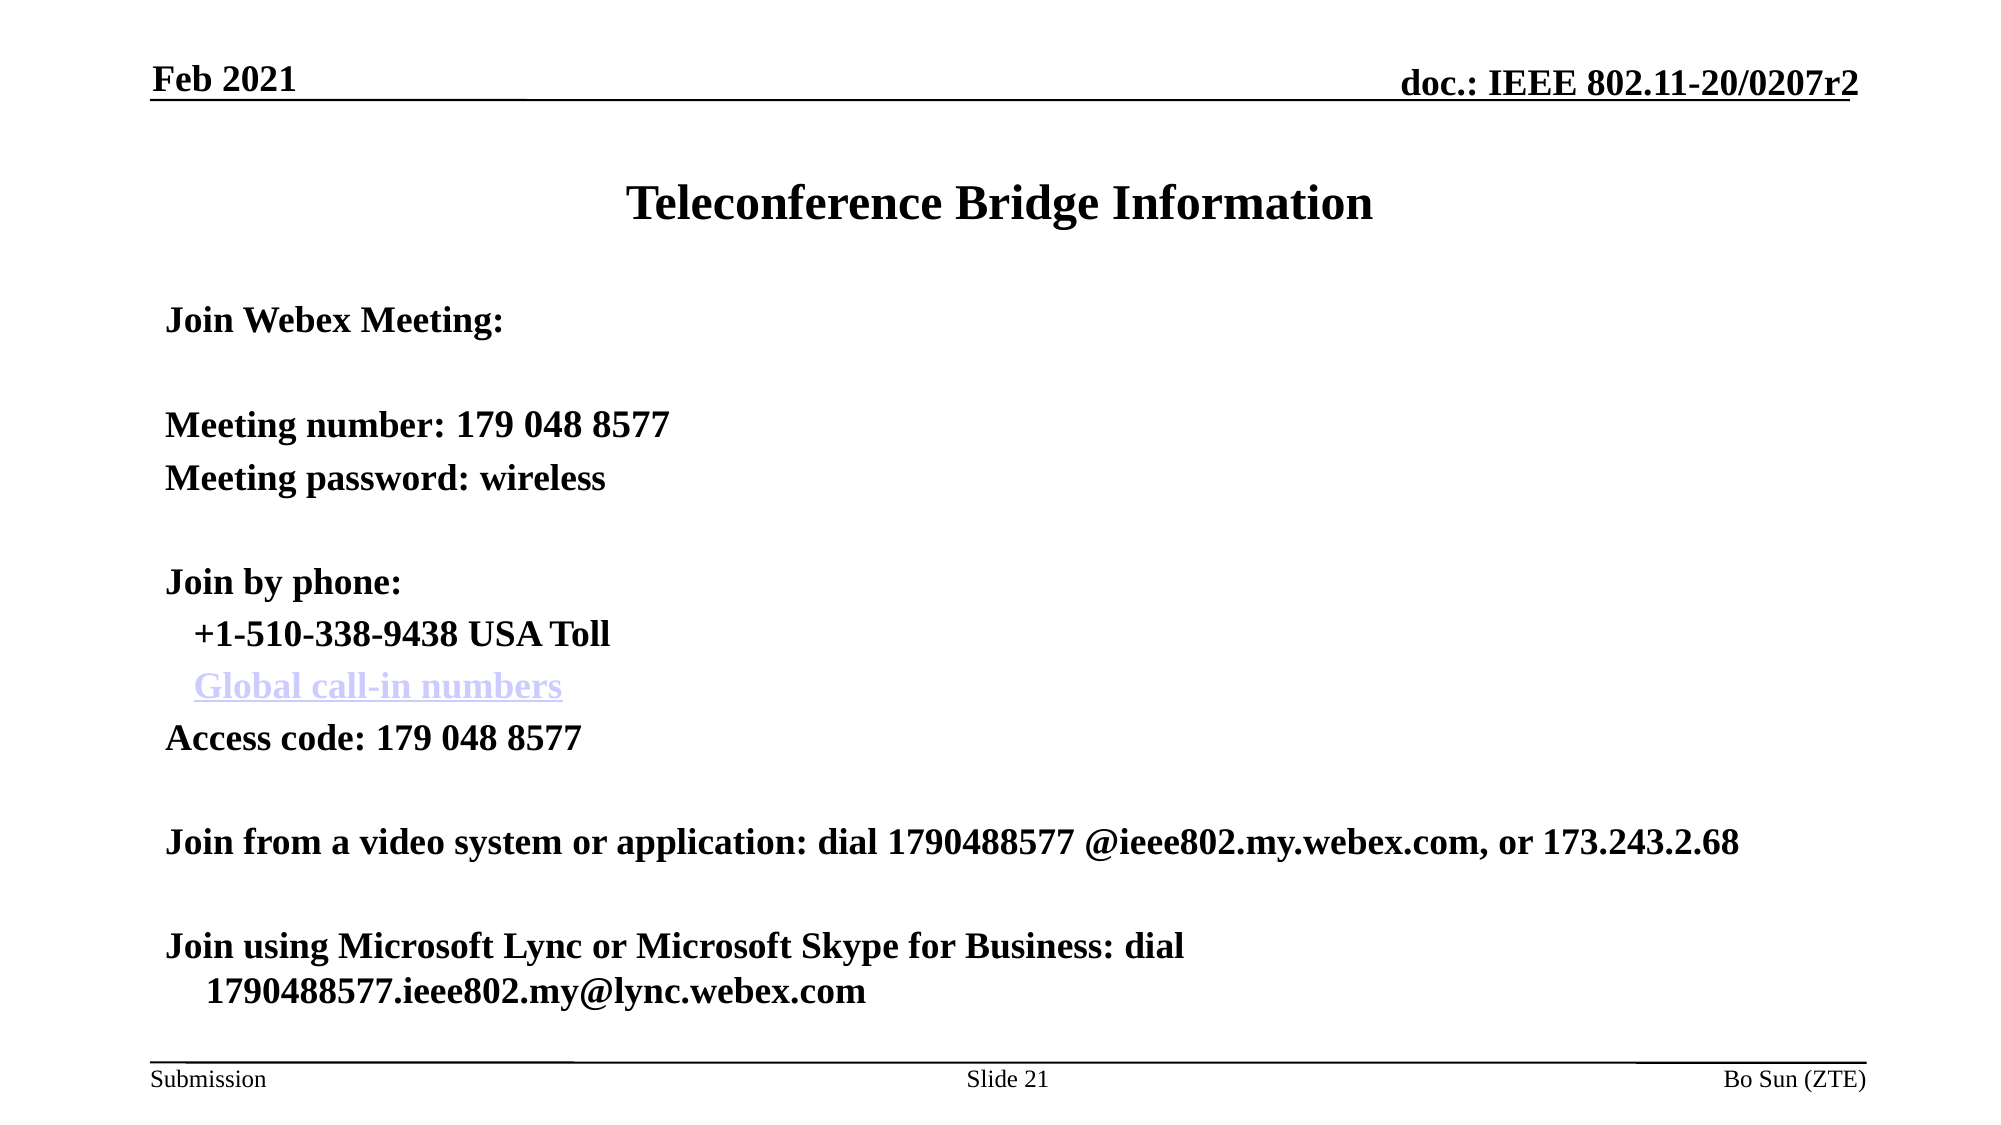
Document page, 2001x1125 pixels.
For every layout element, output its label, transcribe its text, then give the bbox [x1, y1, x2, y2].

title Teleconference Bridge Information [149, 112, 1850, 287]
list Join Webex Meeting: Meeting number: 179 048 8577 Meeting password: wireless Join by phone: +1-510-338-9438 USA Toll Global call-in numbers Access code: 179 048 8577 Join from a video system or application: dial 1790488577 @ieee802.my.webex.com, or 173.243.2.68 Join using Microsoft Lync or Microsoft Skype for Business: dial 1790488577.ieee802.my@lync.webex.com [149, 287, 1850, 1021]
footer Bo Sun (ZTE) [1169, 1061, 1867, 1093]
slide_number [152, 54, 563, 100]
slide_number Slide 21 [949, 1061, 1067, 1123]
